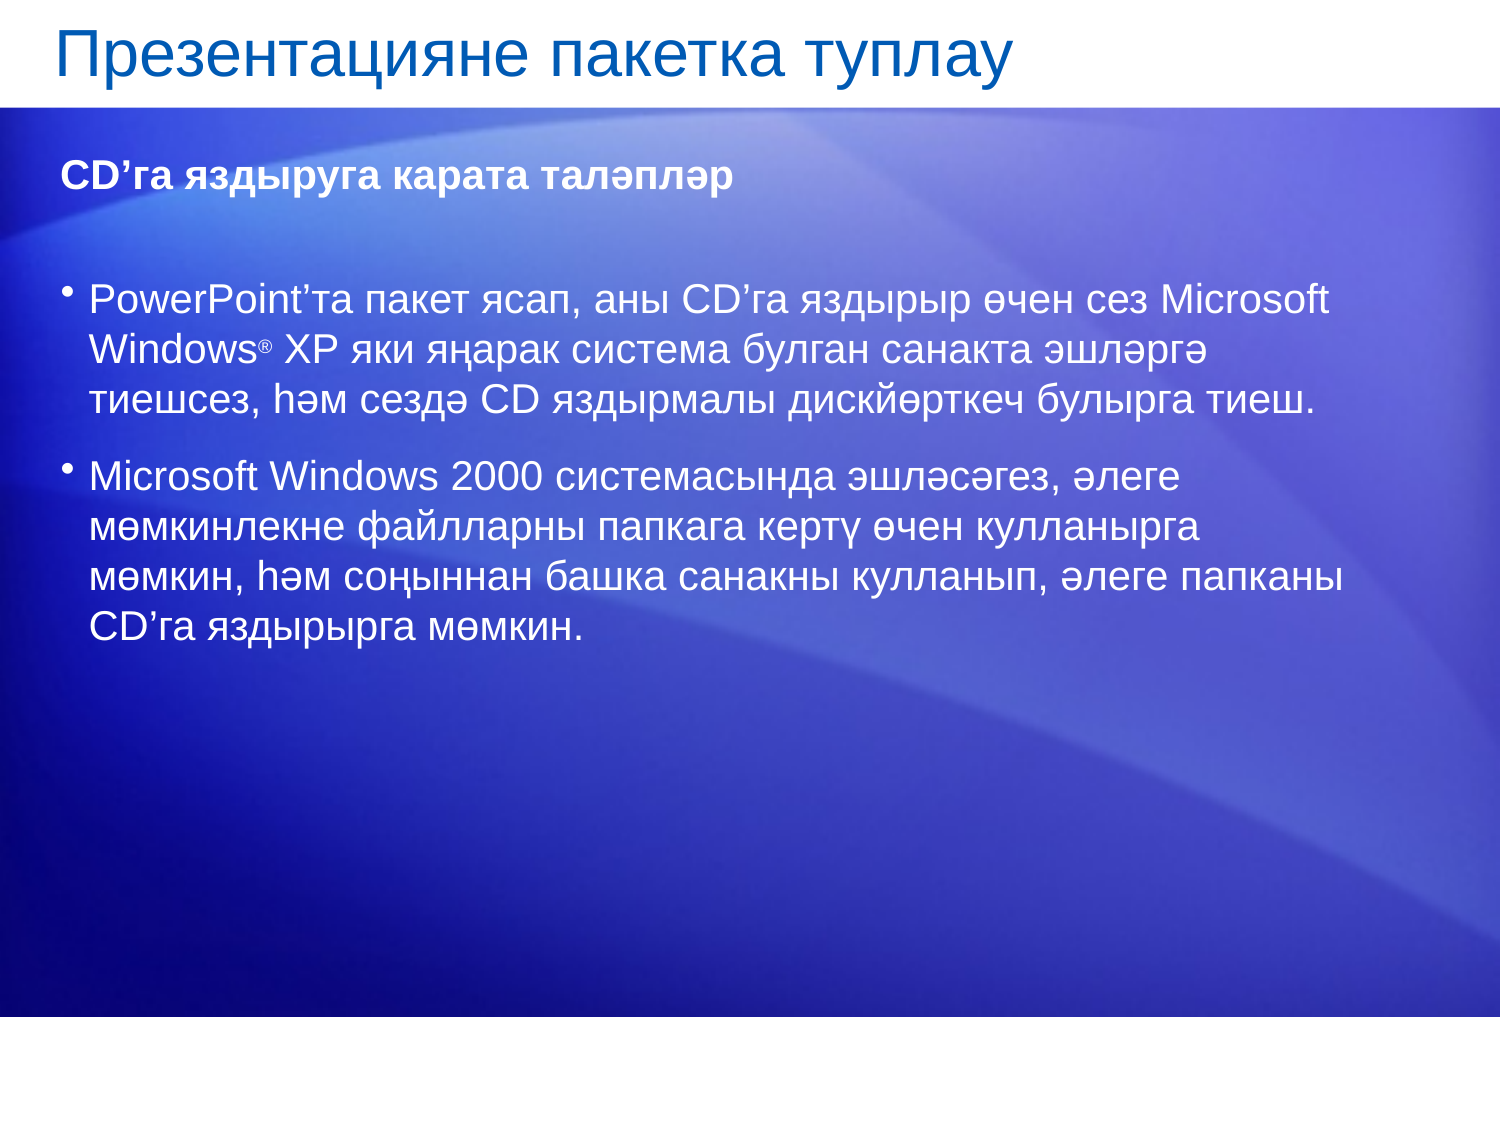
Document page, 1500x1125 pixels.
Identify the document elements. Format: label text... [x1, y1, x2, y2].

list PowerPoint’та пакет ясап, аны CD’га яздырыр өчен сез Microsoft Windows® XP яки яңарак система булган санакта эшләргә тиешсез, һәм сездә CD яздырмалы дискйөрткеч булырга тиеш. Microsoft Windows 2000 системасында эшләсәгез, әлеге мөмкинлекне файлларны папкага кертү өчен кулланырга мөмкин, һәм соңыннан башка санакны кулланып, әлеге папканы CD’га яздырырга мөмкин. [45, 263, 1365, 916]
title Презентацияне пакетка туплау [39, 0, 1500, 101]
text_box [288, 616, 1185, 1031]
text_box CD’га яздыруга карата таләпләр [45, 140, 1444, 225]
picture [0, 108, 1500, 1017]
